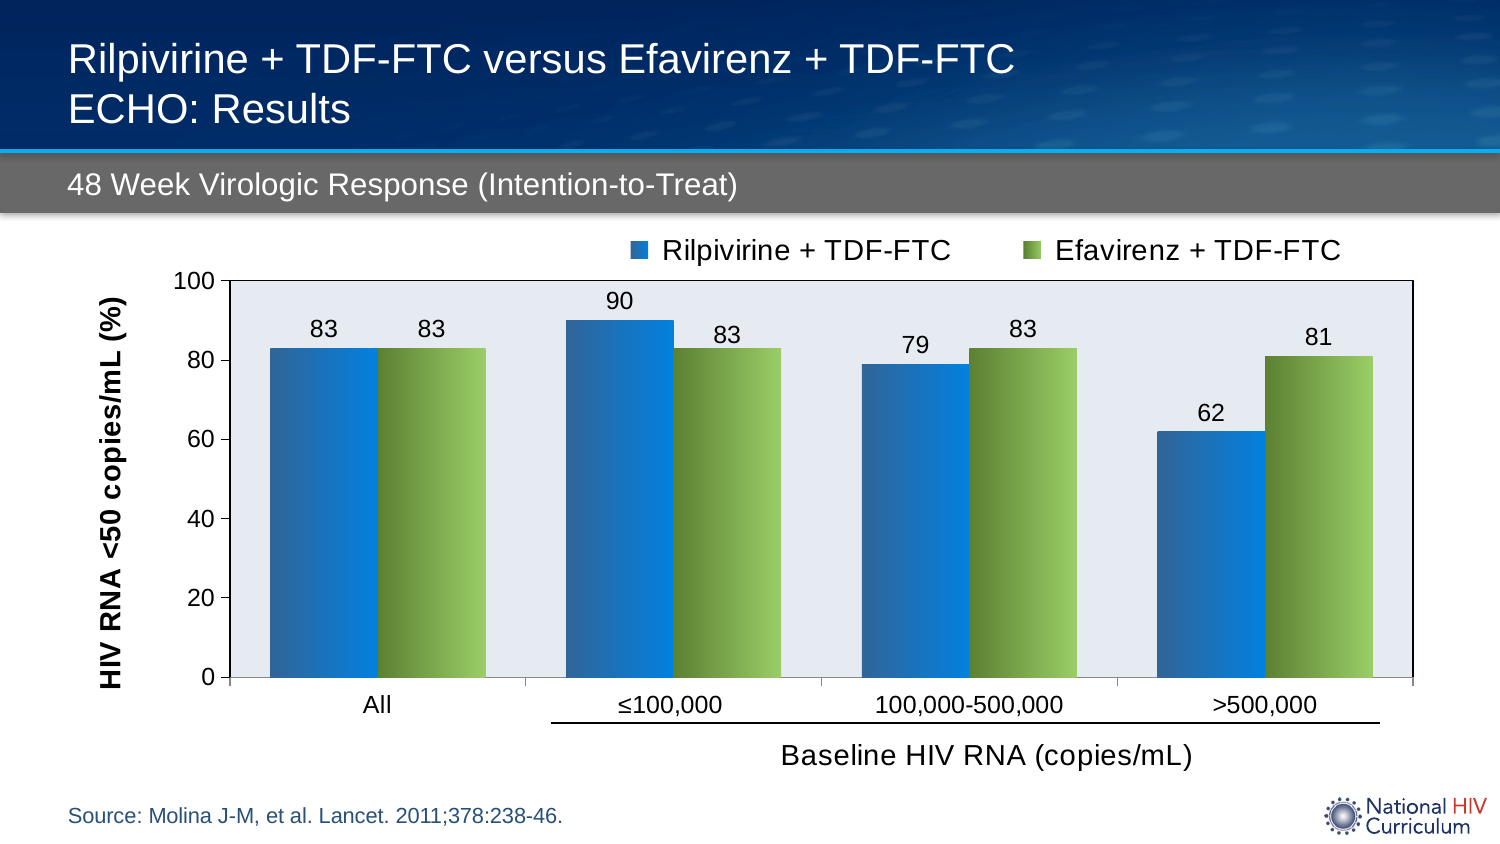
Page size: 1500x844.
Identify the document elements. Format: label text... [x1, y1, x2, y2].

picture [0, 0, 1500, 148]
picture [1324, 797, 1362, 835]
chart [74, 224, 1425, 781]
list 48 Week Virologic Response (Intention-to-Treat) [52, 154, 1448, 211]
title Rilpivirine + TDF-FTC versus Efavirenz + TDF-FTC ECHO: Results [53, 14, 1447, 149]
list Source: Molina J-M, et al. Lancet. 2011;378:238-46. [53, 795, 1261, 835]
